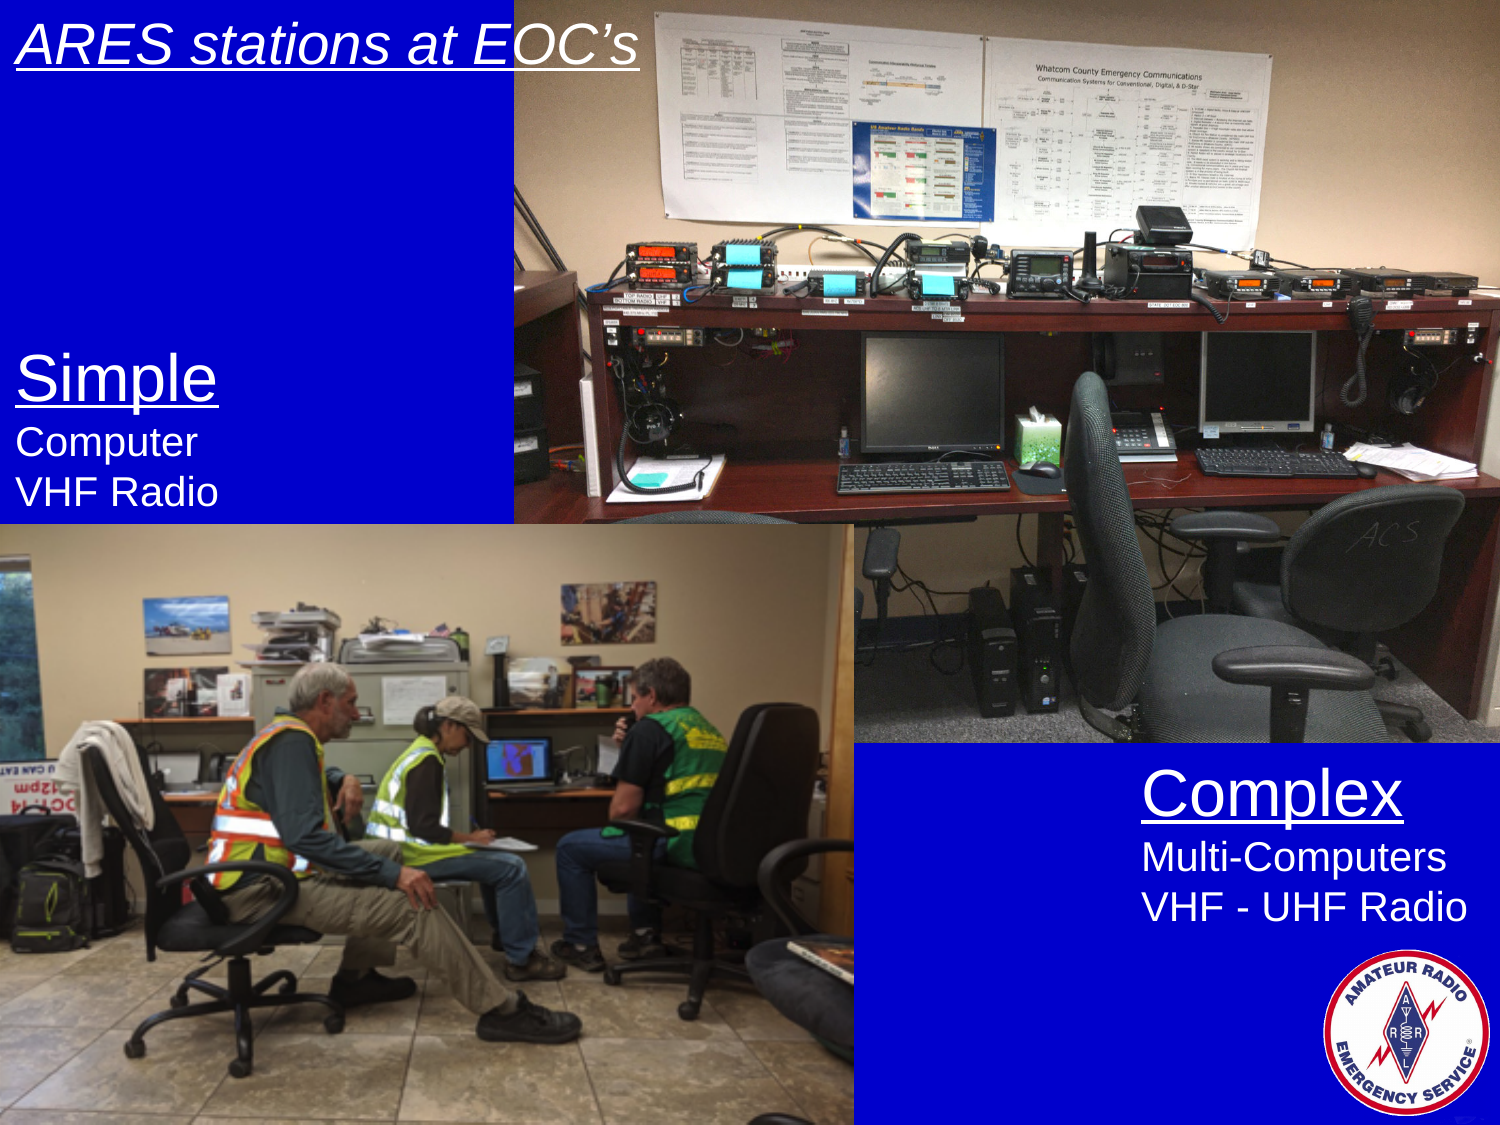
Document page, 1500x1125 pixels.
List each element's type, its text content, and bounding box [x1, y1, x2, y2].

picture [0, 0, 1500, 1125]
text_box Complex Multi-Computers VHF - UHF Radio [1133, 743, 1500, 938]
text_box ARES stations at EOC’s [8, 0, 514, 84]
text_box Simple Computer VHF Radio [7, 327, 478, 522]
picture [1309, 935, 1491, 1124]
